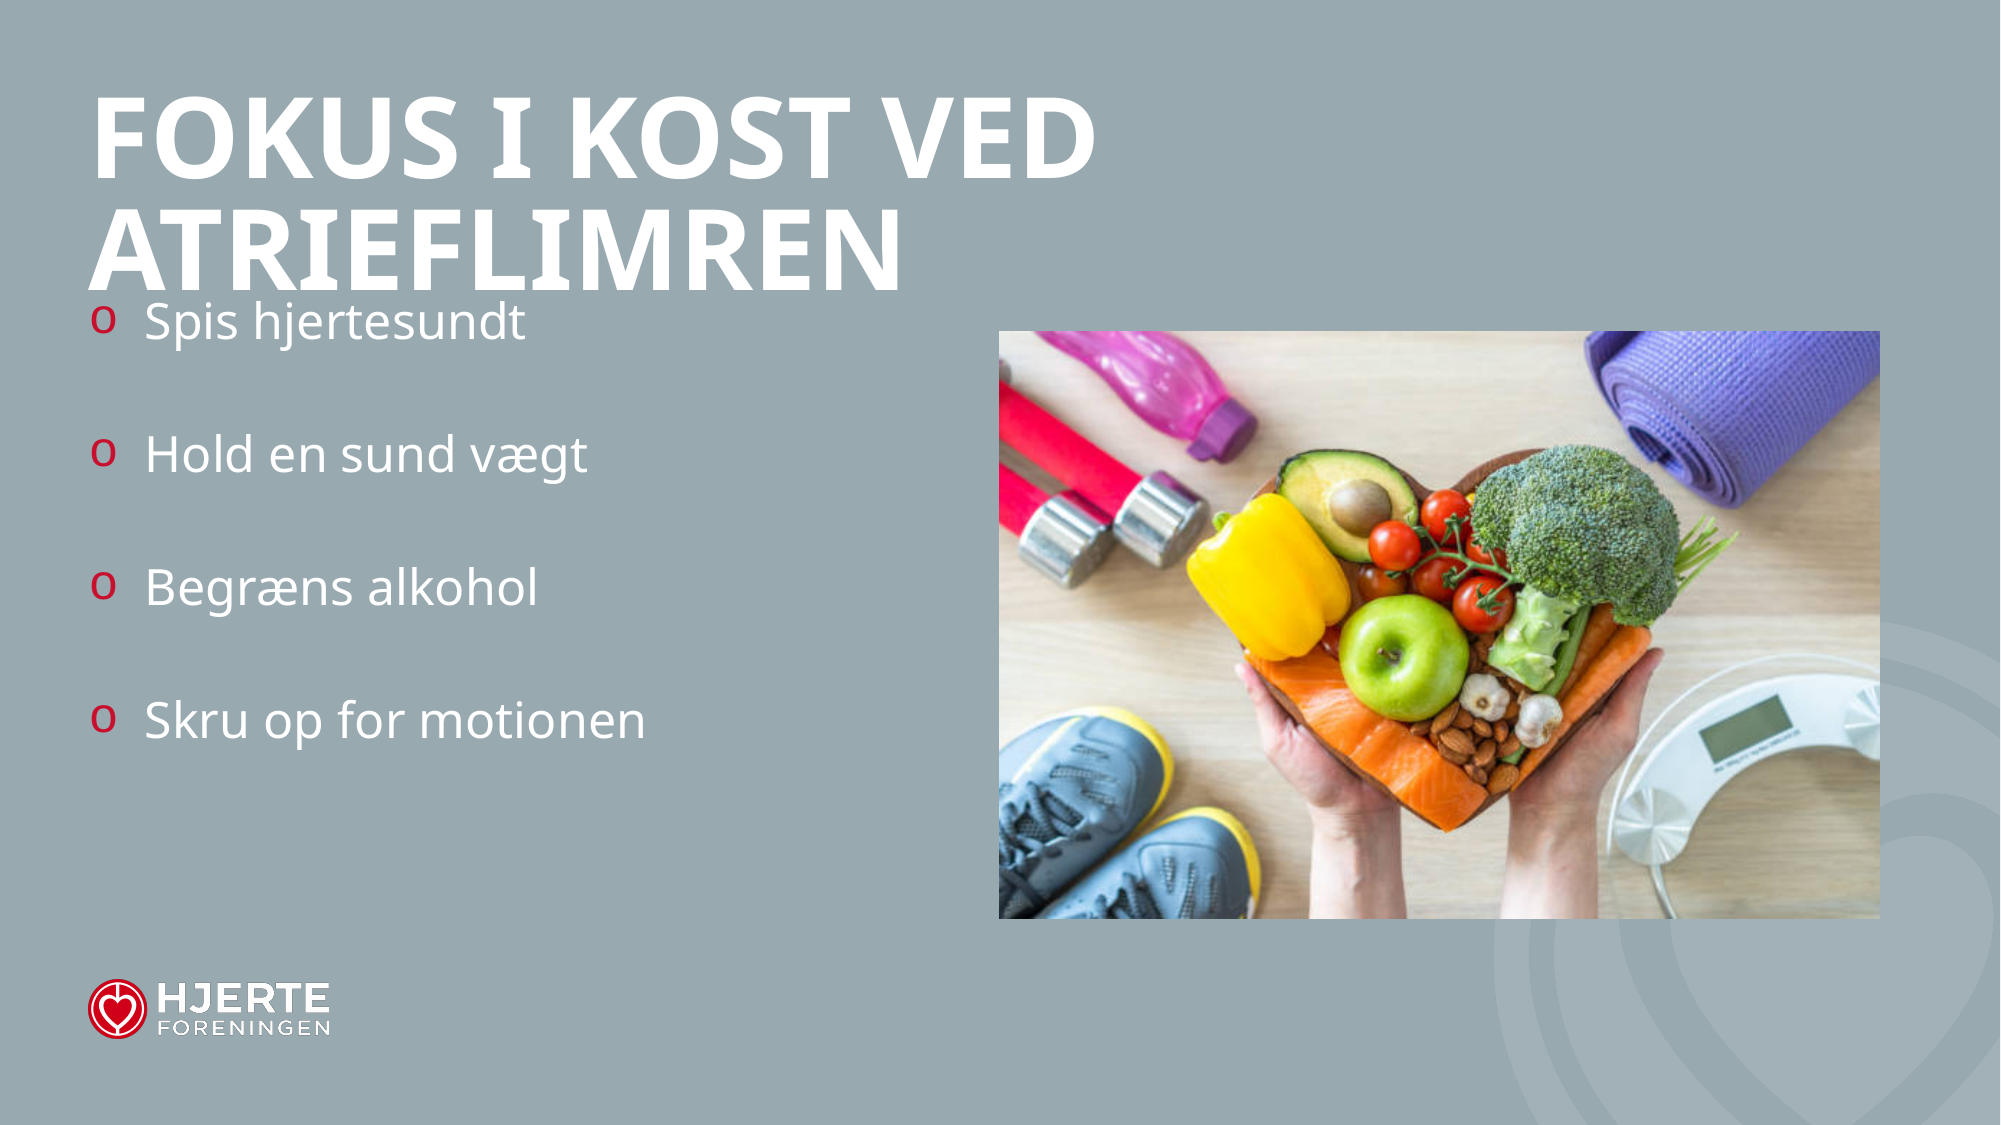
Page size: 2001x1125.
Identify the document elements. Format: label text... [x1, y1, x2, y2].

title Fokus i kost ved atrieflimren [88, 88, 1912, 295]
list Spis hjertesundt Hold en sund vægt Begræns alkohol Skru op for motionen [88, 296, 1186, 919]
picture [88, 979, 329, 1039]
picture [999, 331, 2000, 1125]
